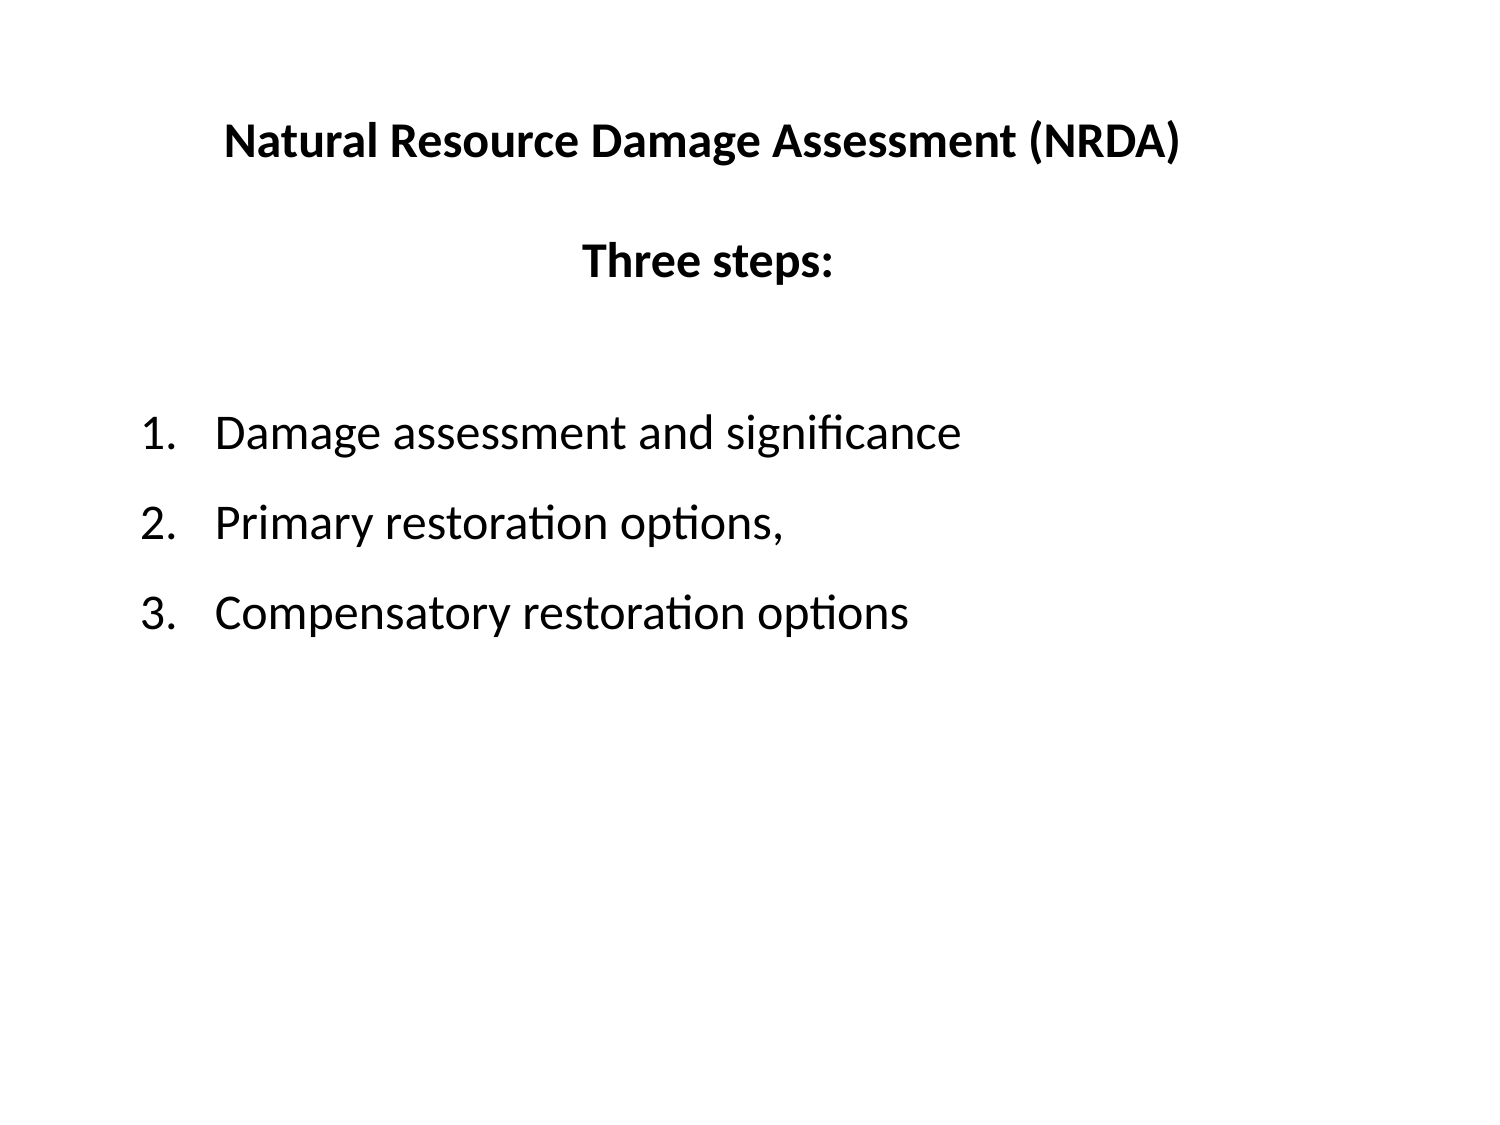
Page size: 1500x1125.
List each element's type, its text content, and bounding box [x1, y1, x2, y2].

text_box Natural Resource Damage Assessment (NRDA) Three steps: [149, 99, 1267, 295]
text_box Damage assessment and significance Primary restoration options, Compensatory restoration options [124, 362, 1470, 648]
